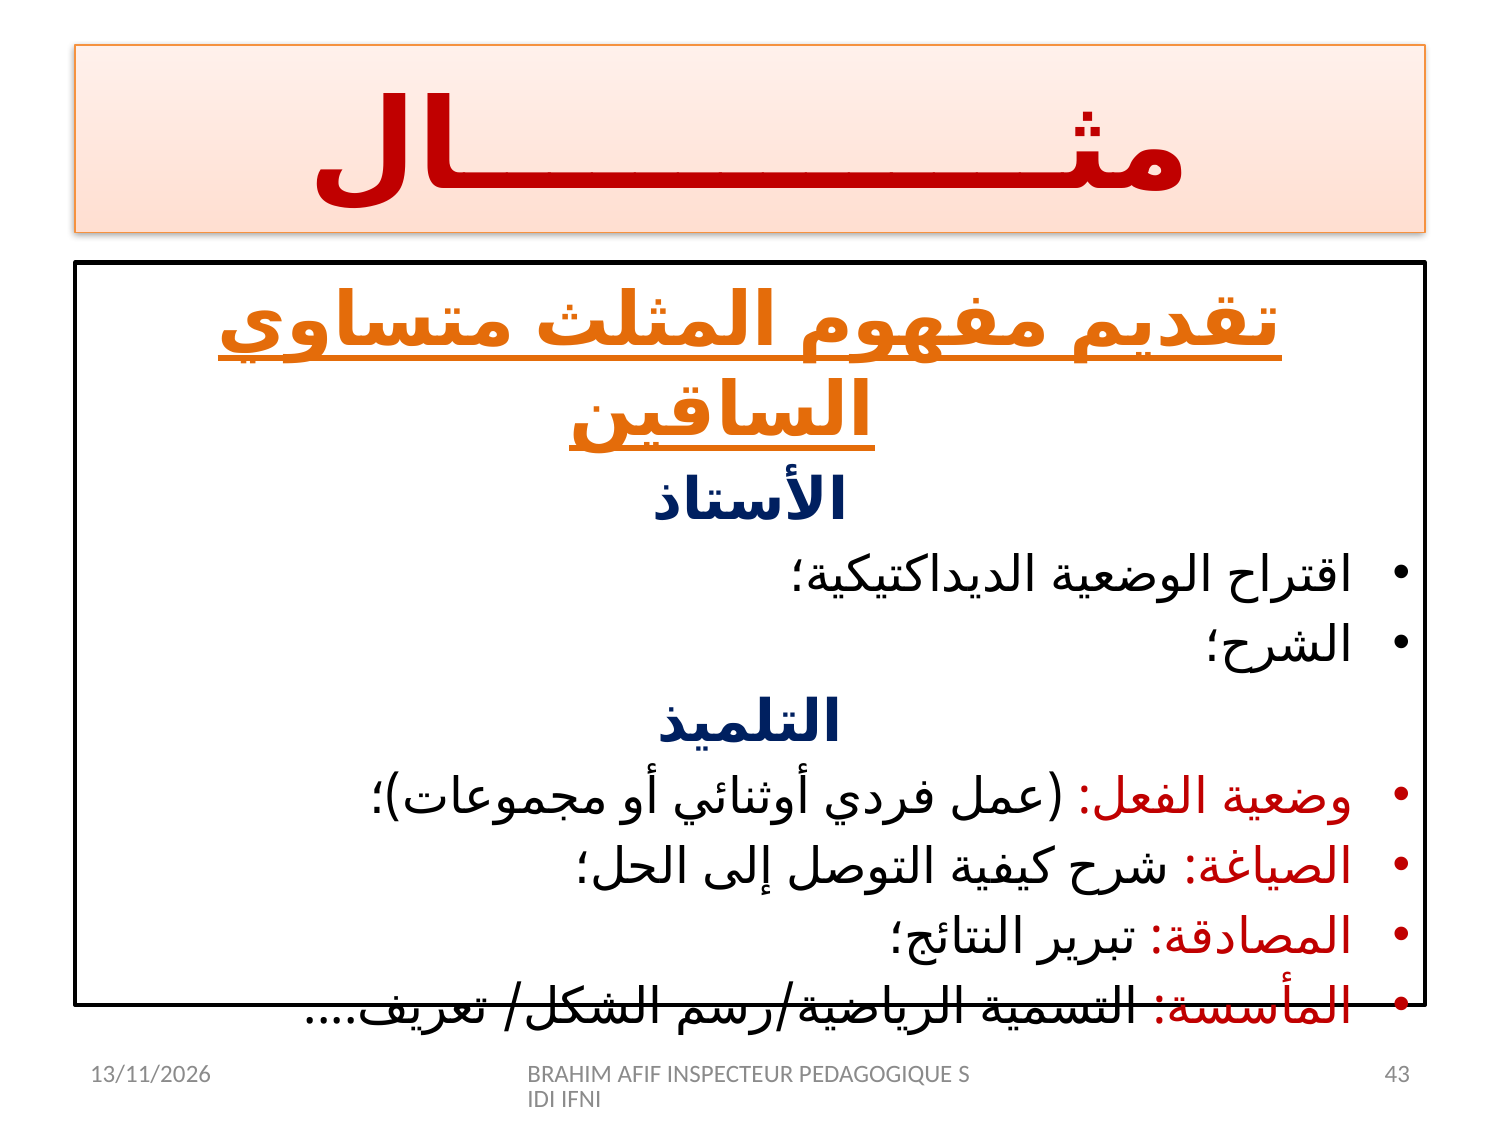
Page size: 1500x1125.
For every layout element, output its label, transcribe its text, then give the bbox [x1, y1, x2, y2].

title مثــــــــــــــال [74, 44, 1426, 233]
list تقديم مفهوم المثلث متساوي الساقين الأستاذ اقتراح الوضعية الديداكتيكية؛ الشرح؛ التلميذ وضعية الفعل: (عمل فردي أوثنائي أو مجموعات)؛ الصياغة: شرح كيفية التوصل إلى الحل؛ المصادقة: تبرير النتائج؛ المأسسة: التسمية الرياضية/رسم الشكل/ تعريف.... [73, 260, 1427, 1007]
footer BRAHIM AFIF INSPECTEUR PEDAGOGIQUE SIDI IFNI [512, 1042, 988, 1103]
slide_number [75, 1042, 425, 1103]
slide_number 43 [1074, 1042, 1425, 1103]
